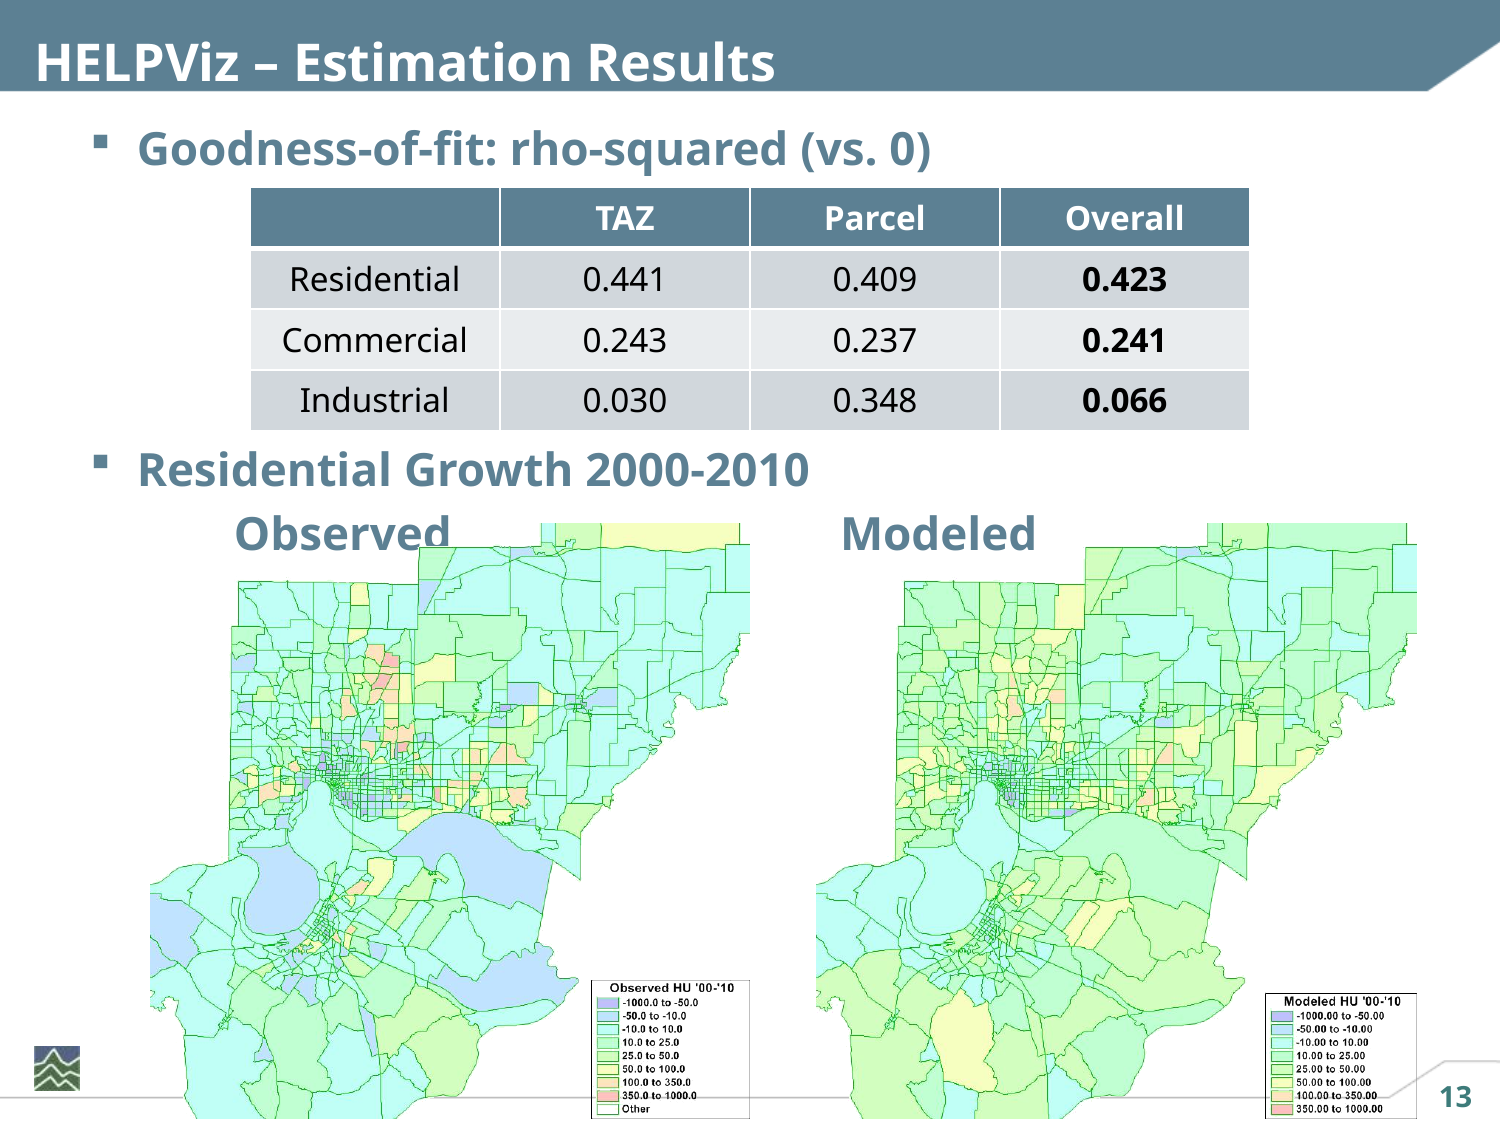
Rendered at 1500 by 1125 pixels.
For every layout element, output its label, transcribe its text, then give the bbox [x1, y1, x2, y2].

table_header [251, 188, 499, 246]
table_cell Commercial [251, 310, 499, 369]
table_cell 0.241 [1001, 310, 1249, 369]
table_cell 0.409 [751, 251, 999, 308]
table_cell 0.066 [1001, 371, 1249, 430]
table_header TAZ [501, 188, 749, 246]
table_cell 0.243 [501, 310, 749, 369]
table_cell 0.441 [501, 251, 749, 308]
table_header Parcel [751, 188, 999, 246]
table_cell 0.030 [501, 371, 749, 430]
table_cell 0.423 [1001, 251, 1249, 308]
table_cell 0.237 [751, 310, 999, 369]
table_cell 0.348 [751, 371, 999, 430]
table_cell Residential [251, 251, 499, 308]
table_cell Industrial [251, 371, 499, 430]
picture [0, 0, 1500, 1125]
title HELPViz – Estimation Results [33, 11, 1426, 100]
list Goodness-of-fit: rho-squared (vs. 0) Residential Growth 2000-2010 Observed Modeled [74, 112, 1439, 1012]
table_header Overall [1001, 188, 1249, 246]
